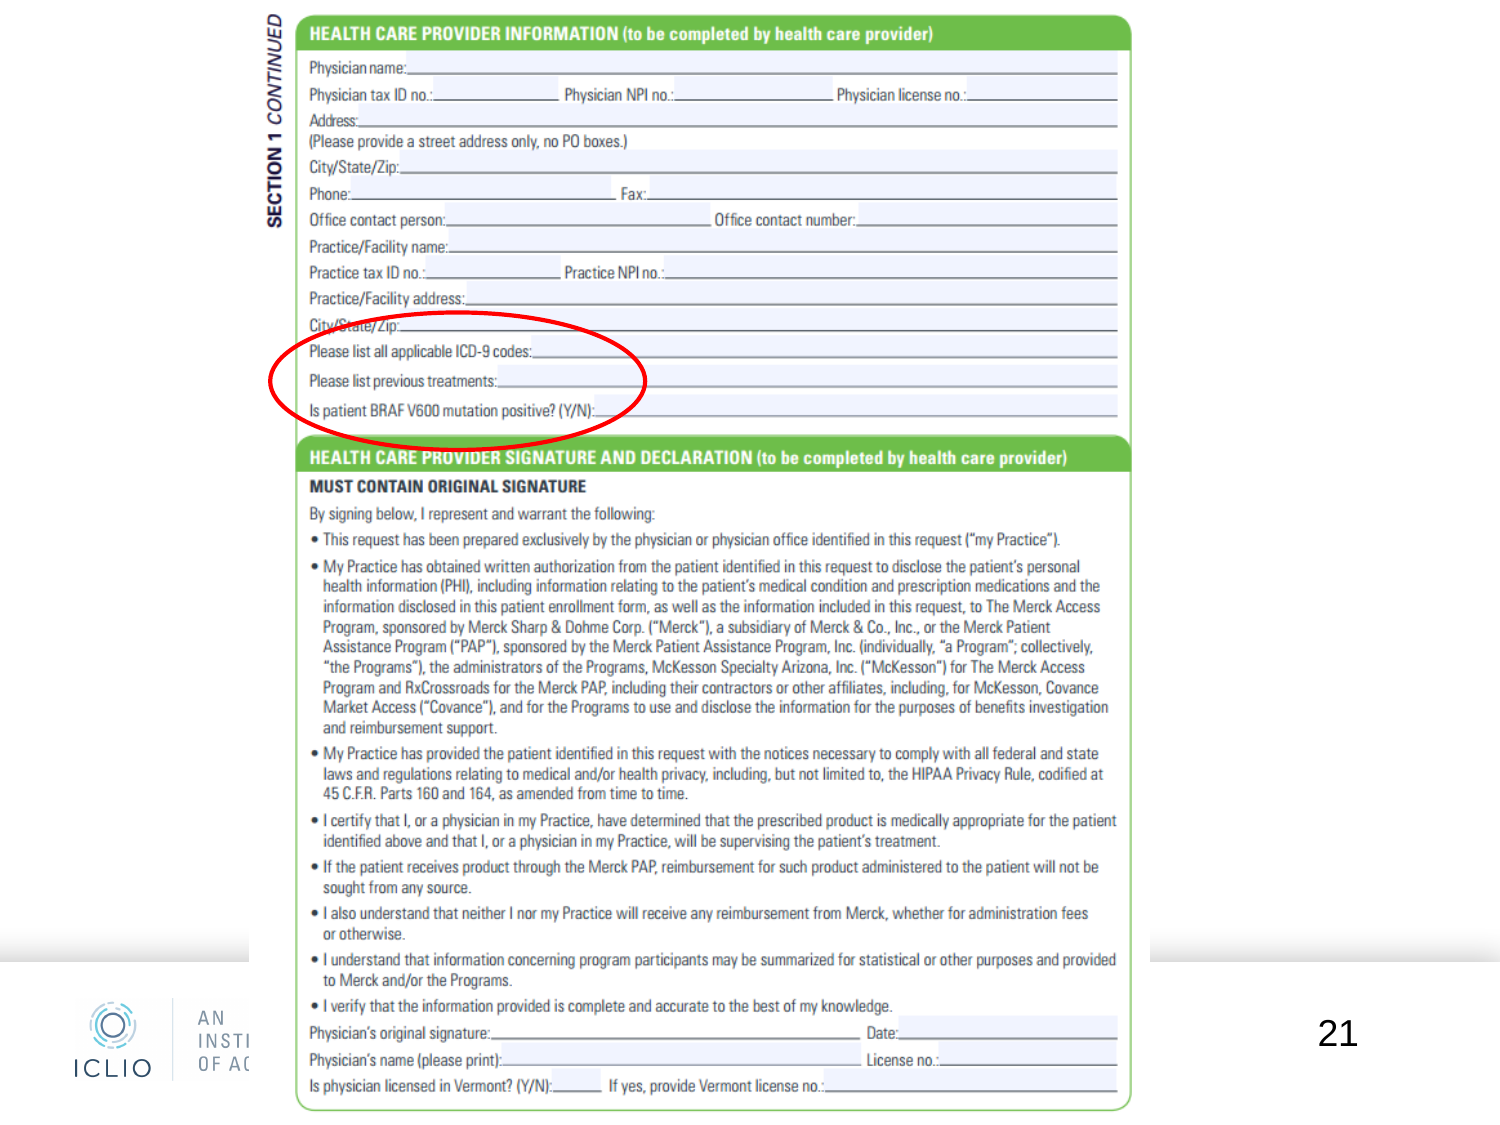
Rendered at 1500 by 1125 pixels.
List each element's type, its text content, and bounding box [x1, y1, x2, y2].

picture [75, 998, 249, 1081]
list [249, 0, 1151, 1125]
text_box 21 [1302, 1001, 1500, 1062]
